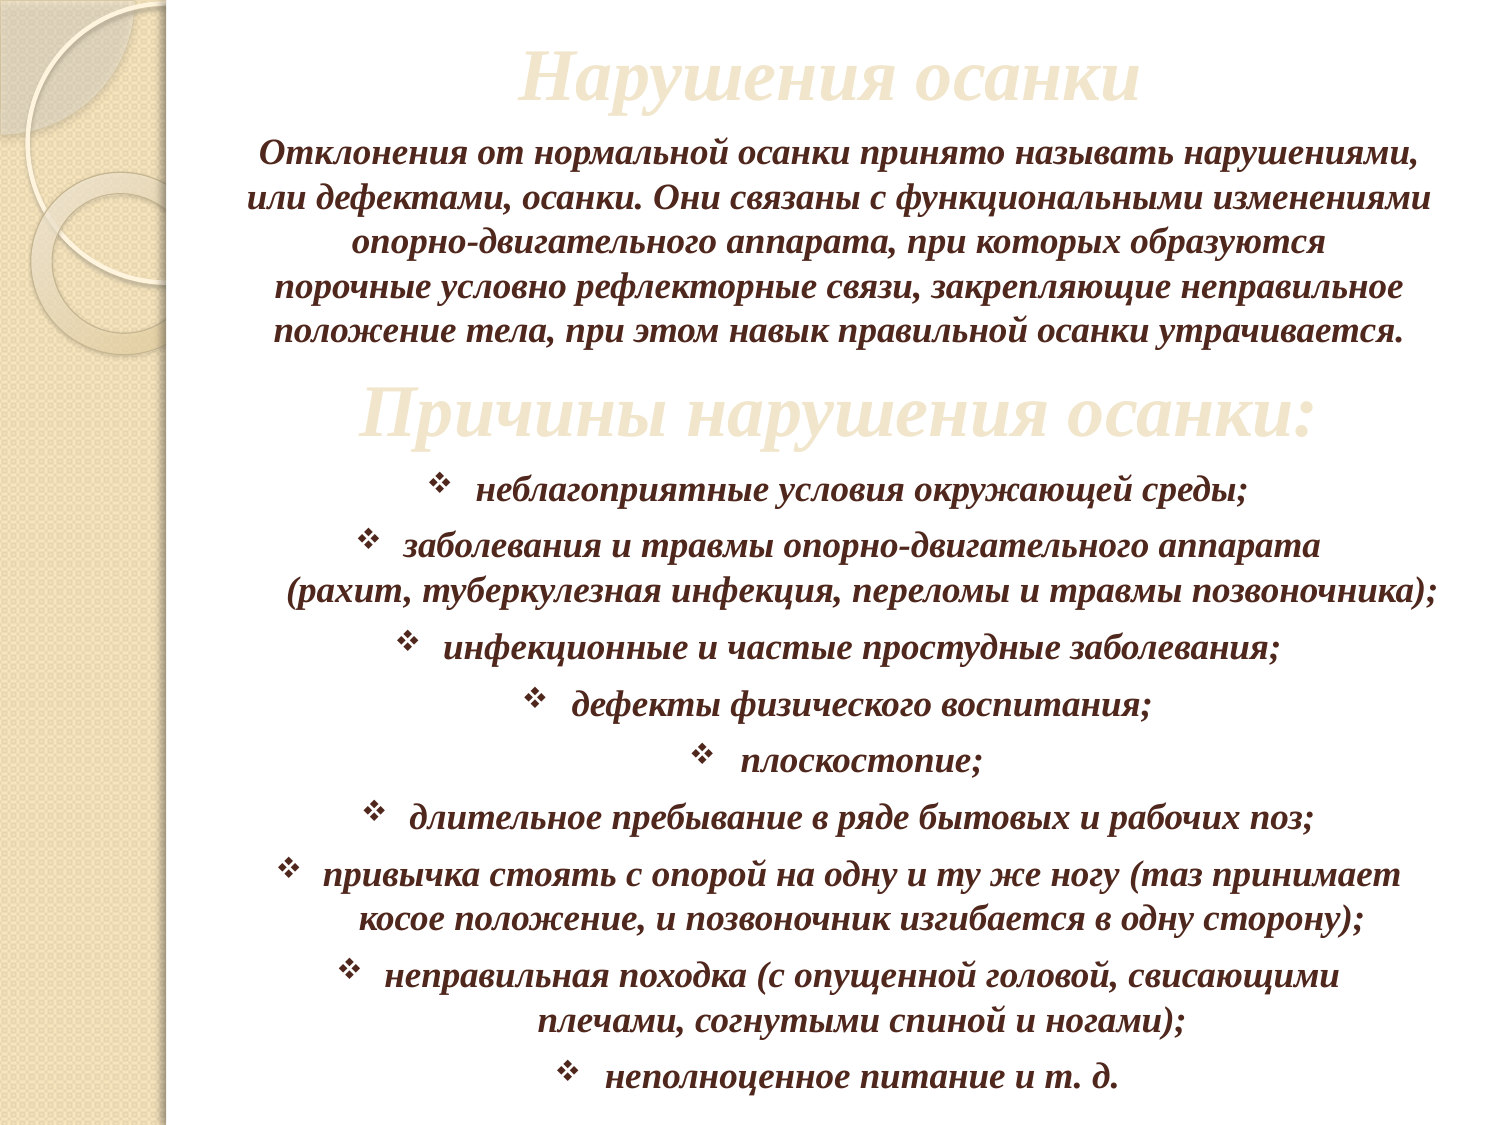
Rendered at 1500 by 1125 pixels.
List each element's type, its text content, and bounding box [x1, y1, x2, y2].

list Нарушения осанки Отклонения от нормальной осанки принято называть нарушениями, или дефектами, осанки. Они связаны с функциональными изменениями опорно-двигательного аппарата, при которых образуются порочные условно рефлекторные связи, закрепляющие неправильное положение тела, при этом навык правильной осанки утрачивается. Причины нарушения осанки: неблагоприятные условия окружающей среды; заболевания и травмы опорно-двигательного аппарата (рахит, туберкулезная инфекция, переломы и травмы позвоночника); инфекционные и частые простудные заболевания; дефекты физического воспитания; плоскостопие; длительное пребывание в ряде бытовых и рабочих поз; привычка стоять с опорой на одну и ту же ногу (таз принимает косое положение, и позвоночник изгибается в одну сторону); неправильная походка (с опущенной головой, свисающими плечами, согнутыми спиной и ногами); неполноценное питание и т. д. [183, 19, 1483, 1106]
